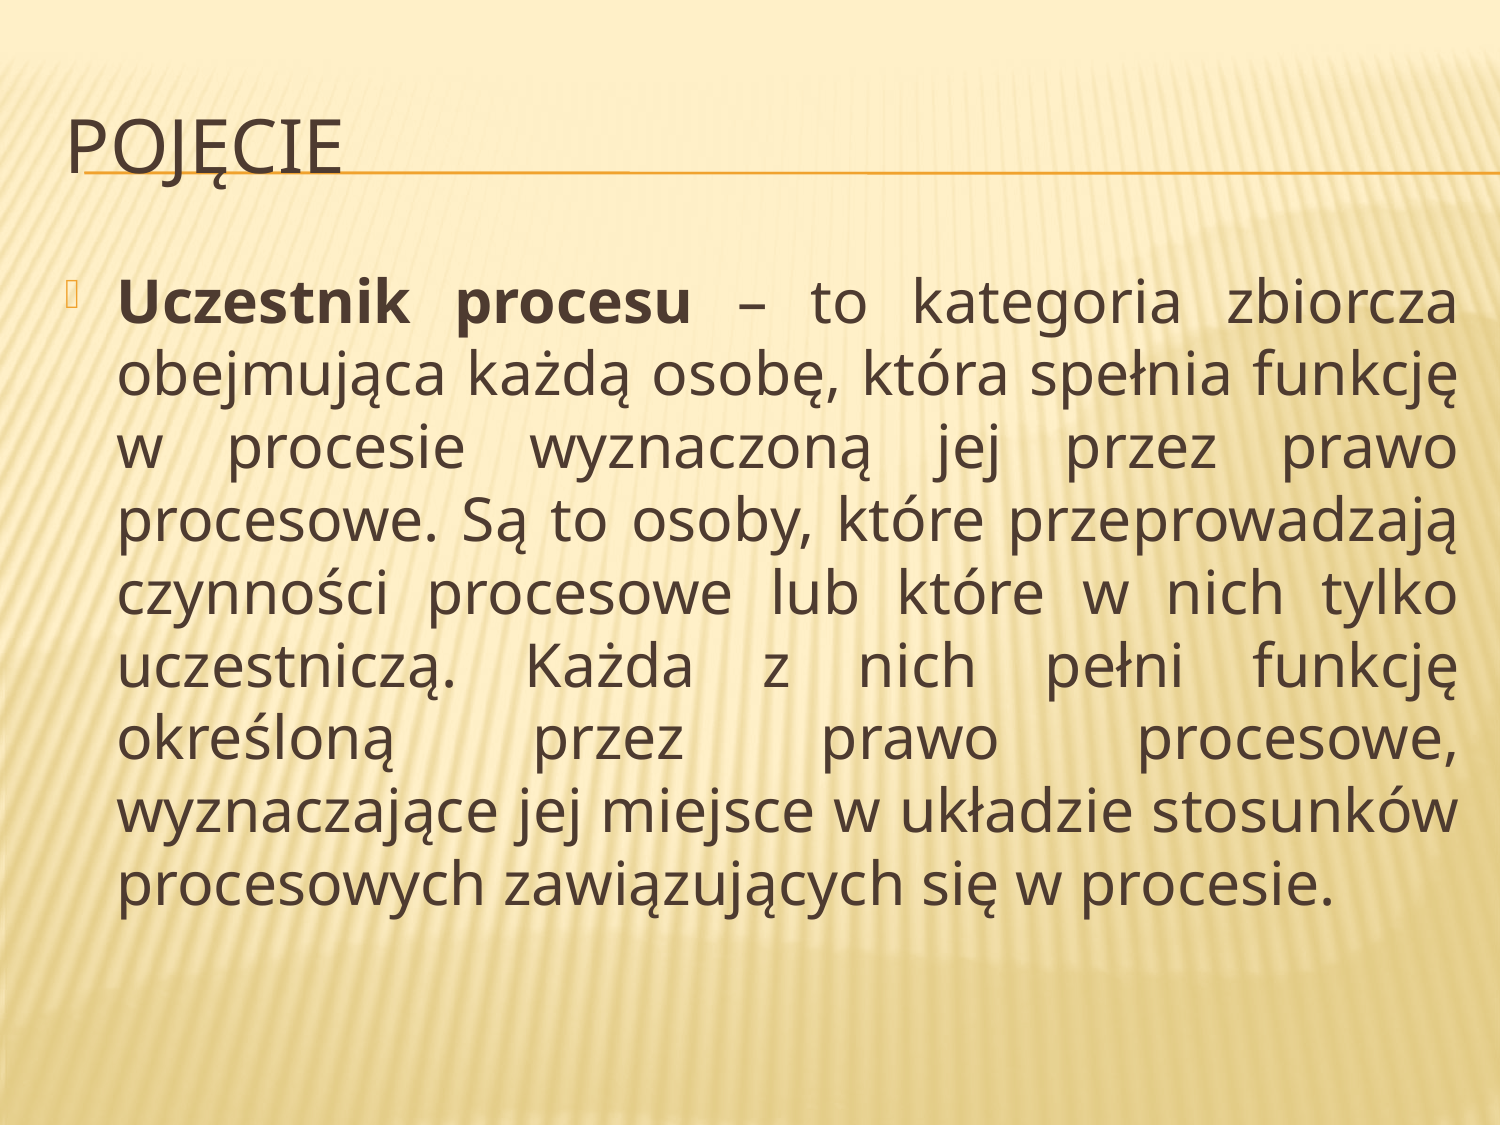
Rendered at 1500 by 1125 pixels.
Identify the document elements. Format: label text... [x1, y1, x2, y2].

list Uczestnik procesu – to kategoria zbiorcza obejmująca każdą osobę, która spełnia funkcję w procesie wyznaczoną jej przez prawo procesowe. Są to osoby, które przeprowadzają czynności procesowe lub które w nich tylko uczestniczą. Każda z nich pełni funkcję określoną przez prawo procesowe, wyznaczające jej miejsce w układzie stosunków procesowych zawiązujących się w procesie. [50, 254, 1475, 998]
title Pojęcie [50, 75, 1475, 213]
